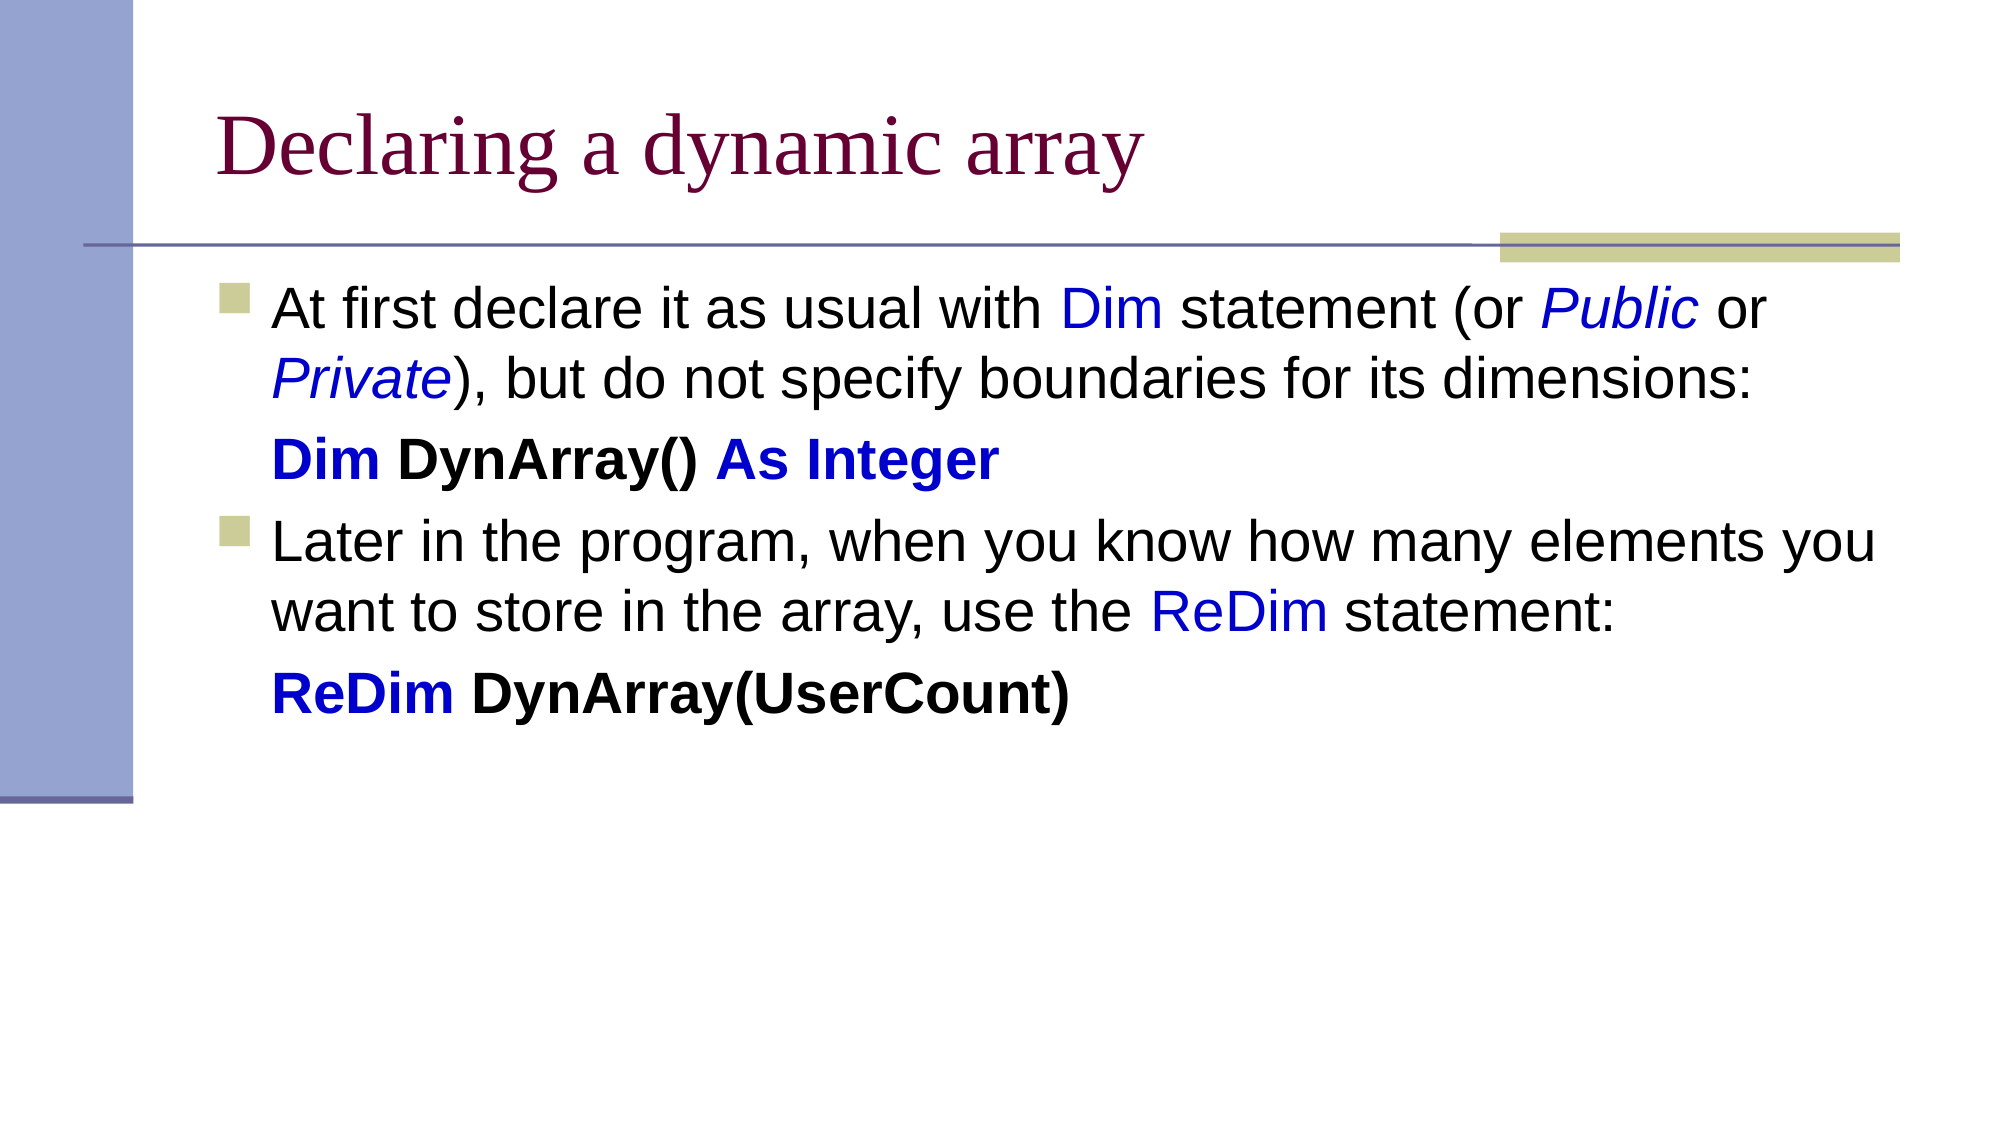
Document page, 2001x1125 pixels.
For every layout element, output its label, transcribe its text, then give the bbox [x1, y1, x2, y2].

title Declaring a dynamic array [200, 45, 1900, 234]
list At first declare it as usual with Dim statement (or Public or Private), but do not specify boundaries for its dimensions: Dim DynArray() As Integer Later in the program, when you know how many elements you want to store in the array, use the ReDim statement: ReDim DynArray(UserCount) [200, 262, 1900, 1006]
